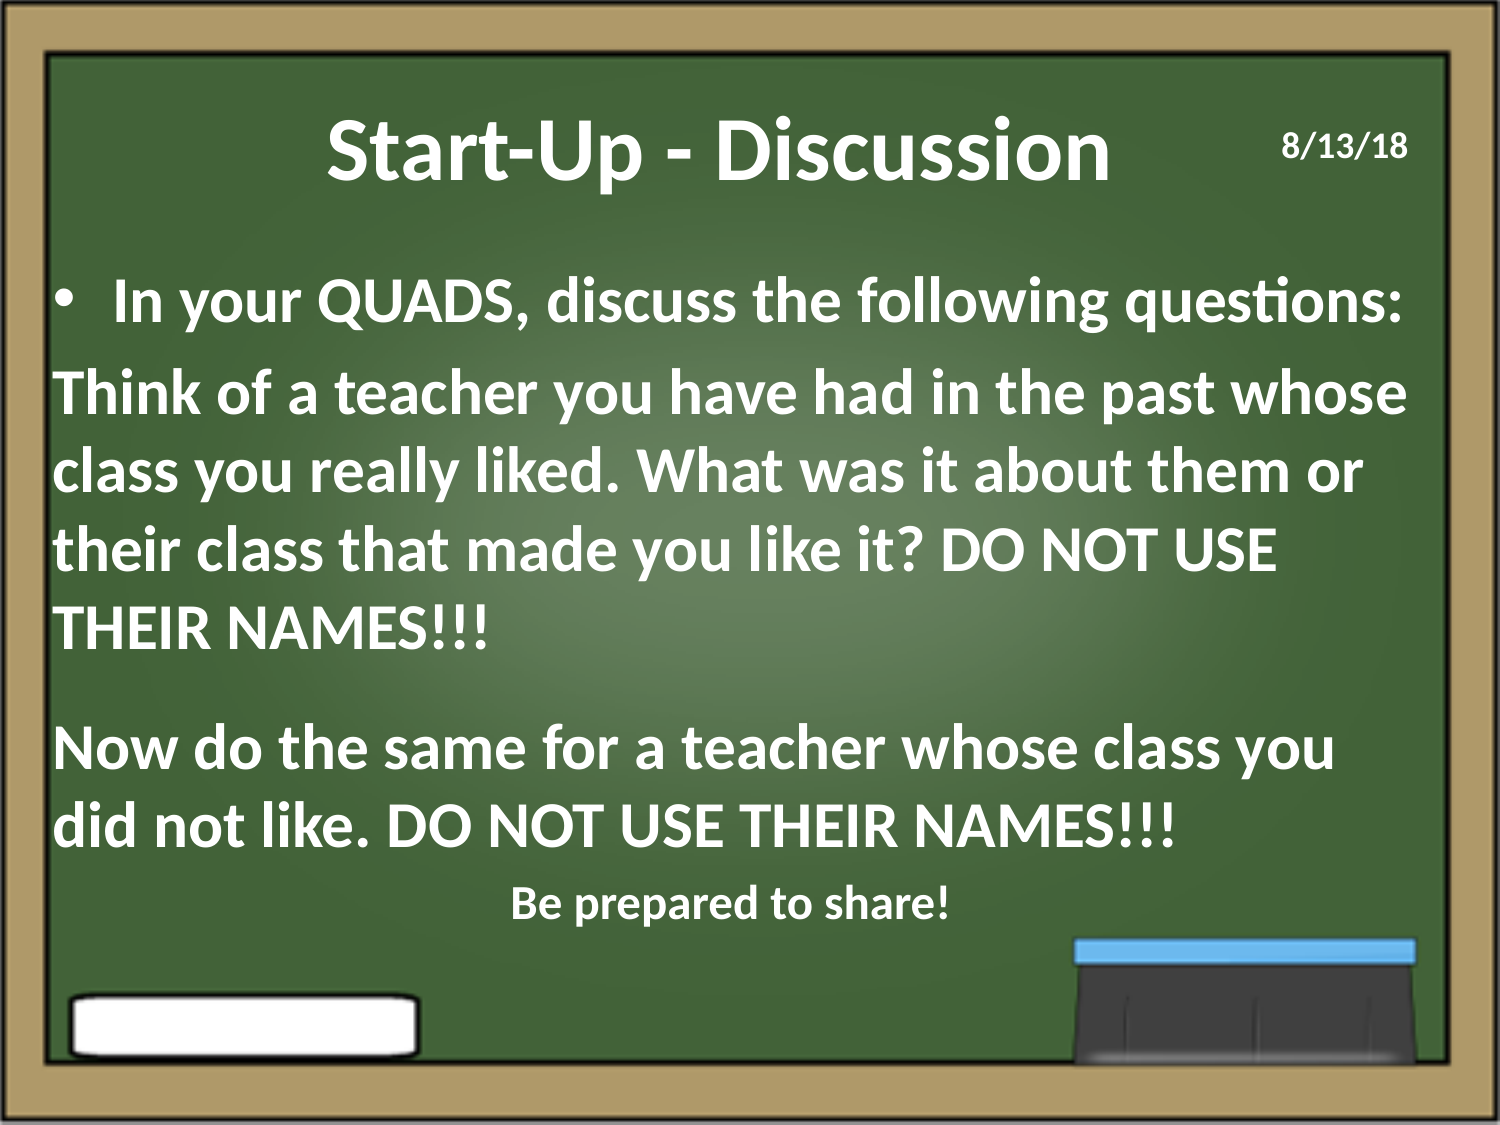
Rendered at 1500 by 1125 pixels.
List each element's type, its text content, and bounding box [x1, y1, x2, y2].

title Start-Up - Discussion [207, 50, 1233, 238]
list In your QUADS, discuss the following questions: Think of a teacher you have had in the past whose class you really liked. What was it about them or their class that made you like it? DO NOT USE THEIR NAMES!!! Now do the same for a teacher whose class you did not like. DO NOT USE THEIR NAMES!!! Be prepared to share! [37, 249, 1425, 963]
picture [0, 0, 1500, 1125]
text_box 8/13/18 [1232, 113, 1458, 174]
